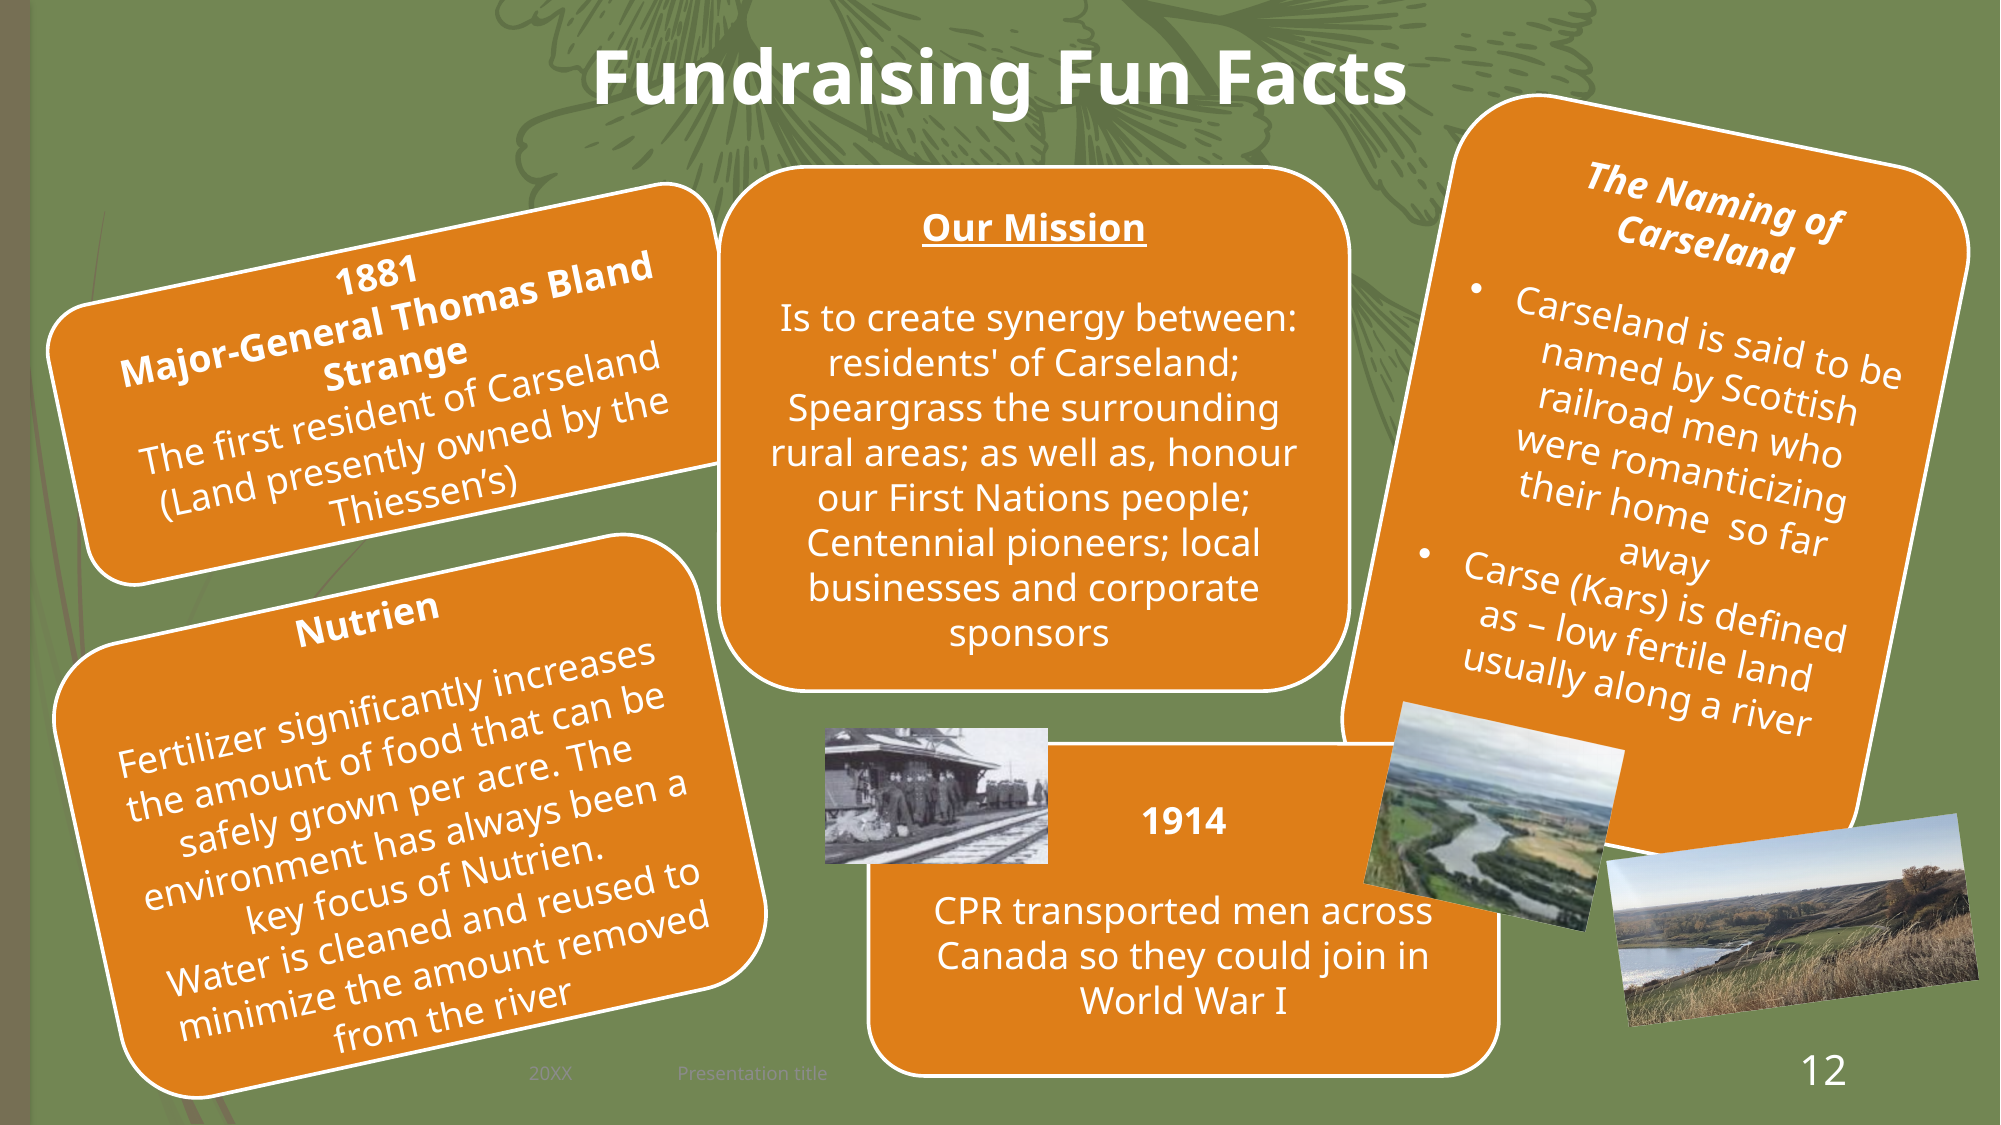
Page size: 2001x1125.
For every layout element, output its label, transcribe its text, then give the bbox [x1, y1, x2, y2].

slide_number 12 [1412, 1042, 1863, 1103]
footer Presentation title [662, 1042, 1338, 1103]
text_box The Naming of Carseland Carseland is said to be named by Scottish railroad men who were romanticizing their home so far away Carse (Kars) is defined as – low fertile land usually along a river [1340, 128, 1971, 836]
picture [824, 727, 1049, 864]
text_box Our Mission Is to create synergy between: residents' of Carseland; Speargrass the surrounding rural areas; as well as, honour our First Nations people; Centennial pioneers; local businesses and corporate sponsors [716, 165, 1352, 693]
slide_number 20XX [137, 1042, 588, 1103]
picture [1364, 702, 1978, 1027]
text_box Fundraising Fun Facts [0, 22, 2000, 128]
text_box 1881 Major-General Thomas Bland Strange The first resident of Carseland (Land presently owned by the Thiessen’s) [45, 181, 718, 587]
text_box Nutrien Fertilizer significantly increases the amount of food that can be safely grown per acre. The environment has always been a key focus of Nutrien. Water is cleaned and reused to minimize the amount removed from the river [52, 532, 768, 1100]
text_box 1914 CPR transported men across Canada so they could join in World War I [866, 741, 1501, 1078]
